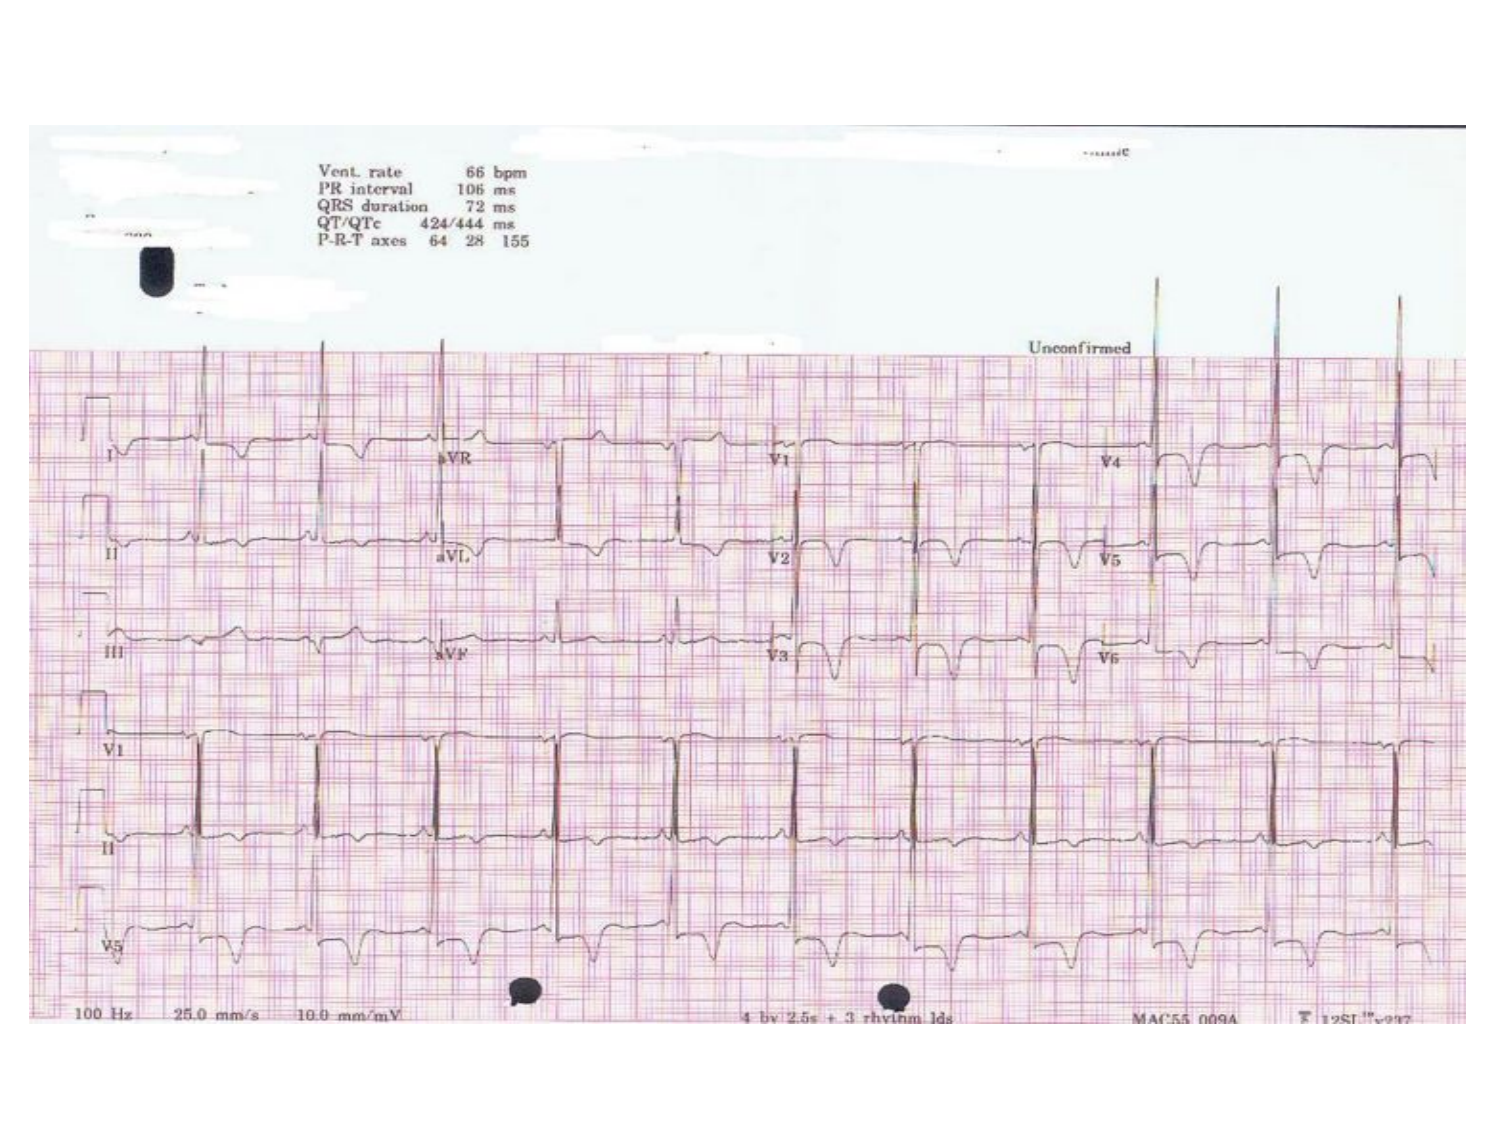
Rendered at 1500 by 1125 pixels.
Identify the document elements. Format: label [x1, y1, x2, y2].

picture [29, 125, 1467, 1024]
